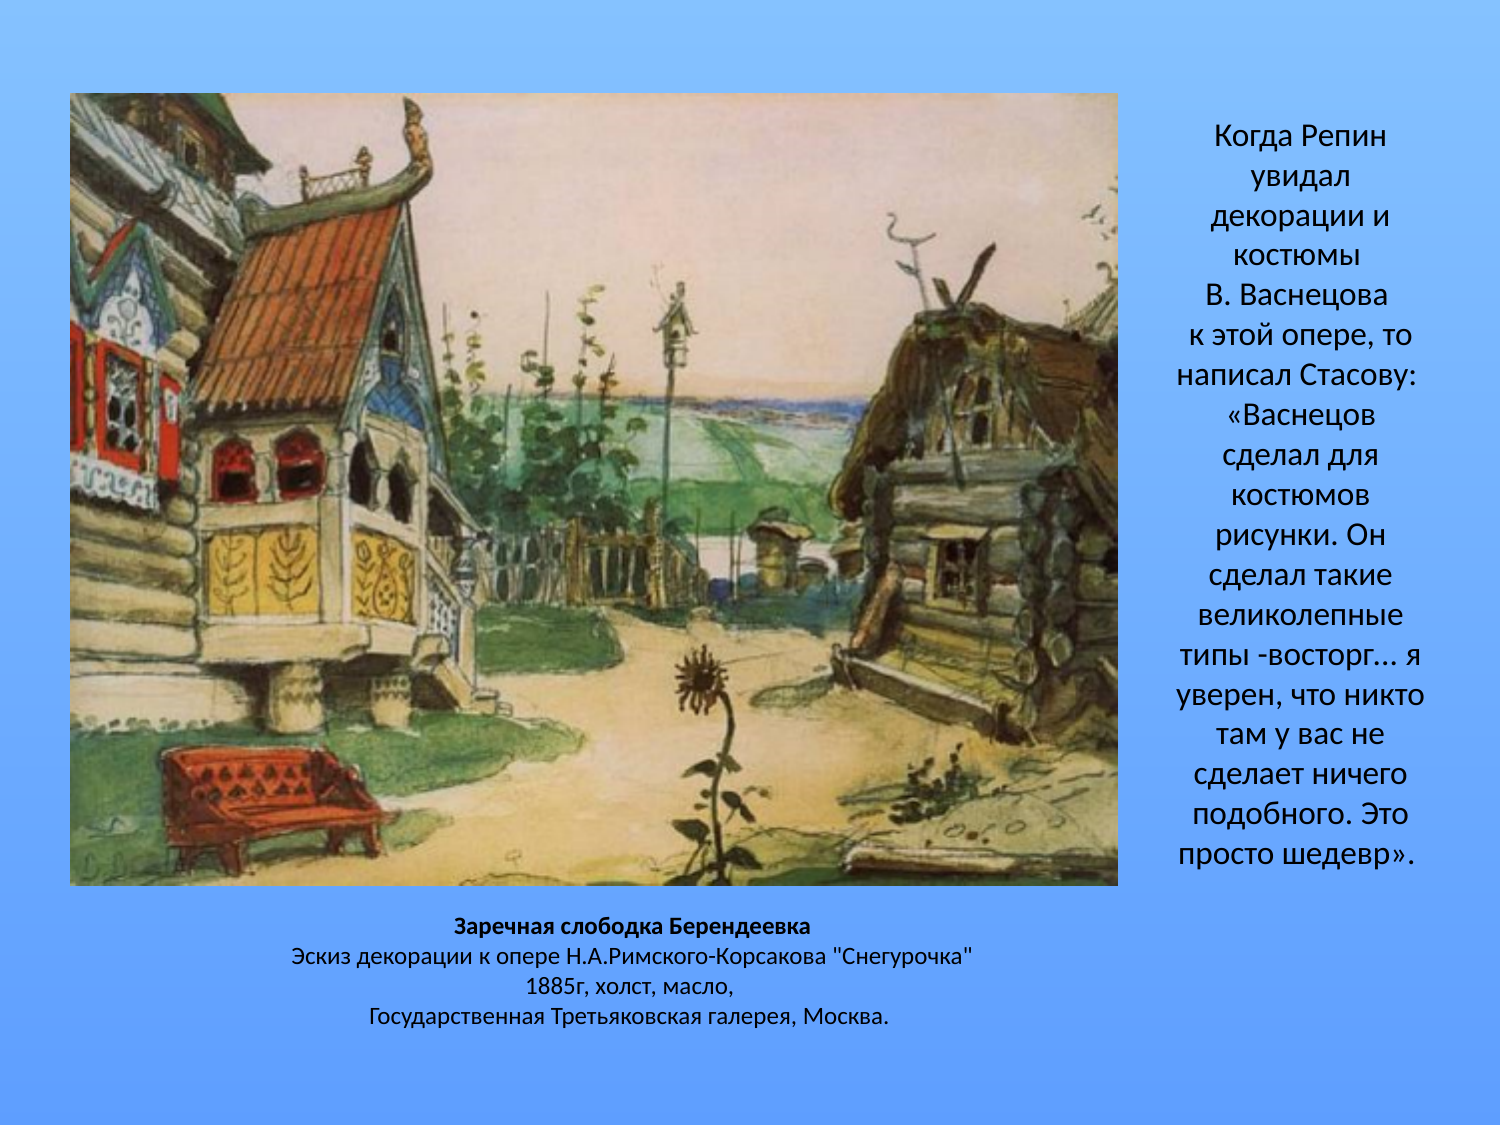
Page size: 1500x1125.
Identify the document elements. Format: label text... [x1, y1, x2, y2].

text_box Когда Репин увидал декорации и костюмы В. Васнецова к этой опере, то написал Стасову: «Васнецов сделал для костюмов рисунки. Он сделал такие великолепные типы -вoсторг... я уверен, что никто там у вас не сделает ничего пoдoбнoгo. Это просто шедевр». [1160, 105, 1442, 879]
text_box Заречная слободка Берендеевка Эскиз декорации к опере Н.А.Римского-Корсакова "Снегурочка" 1885г, холст, масло, Государственная Третьяковская галерея, Москва. [117, 902, 1149, 1037]
picture [70, 93, 1119, 886]
